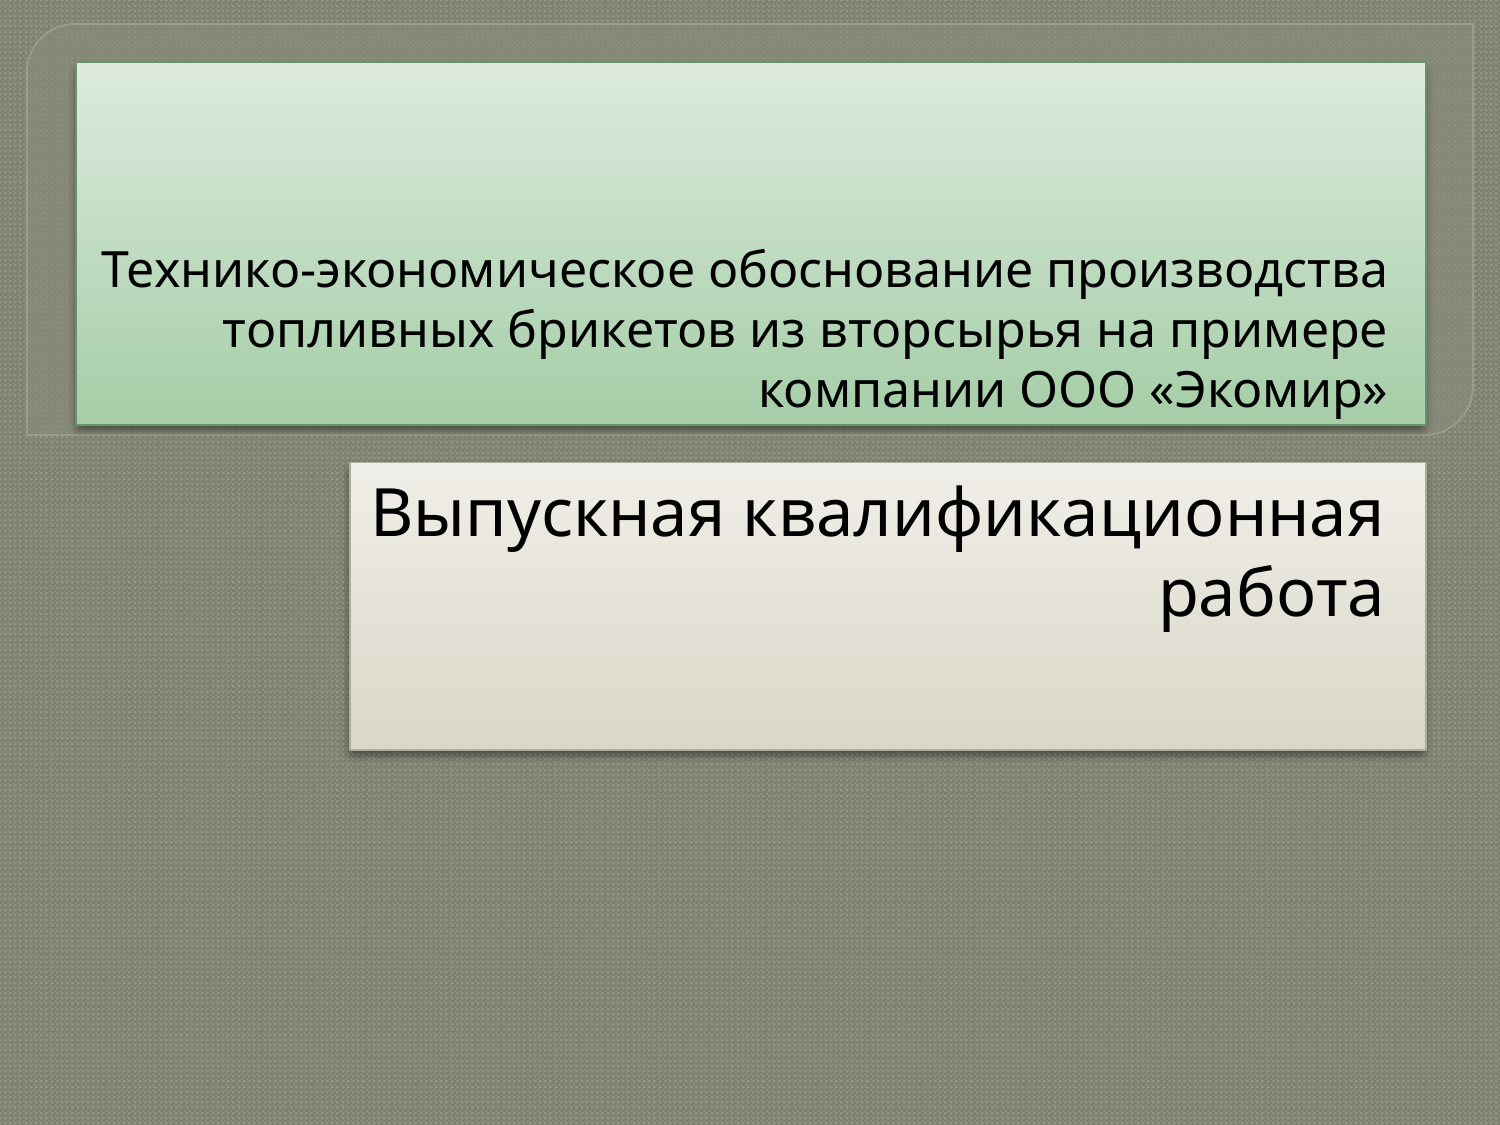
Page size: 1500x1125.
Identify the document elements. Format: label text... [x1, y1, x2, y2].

subtitle Выпускная квалификационная работа [349, 462, 1427, 751]
title Технико-экономическое обоснование производства топливных брикетов из вторсырья на примере компании ООО «Экомир» [75, 62, 1427, 426]
